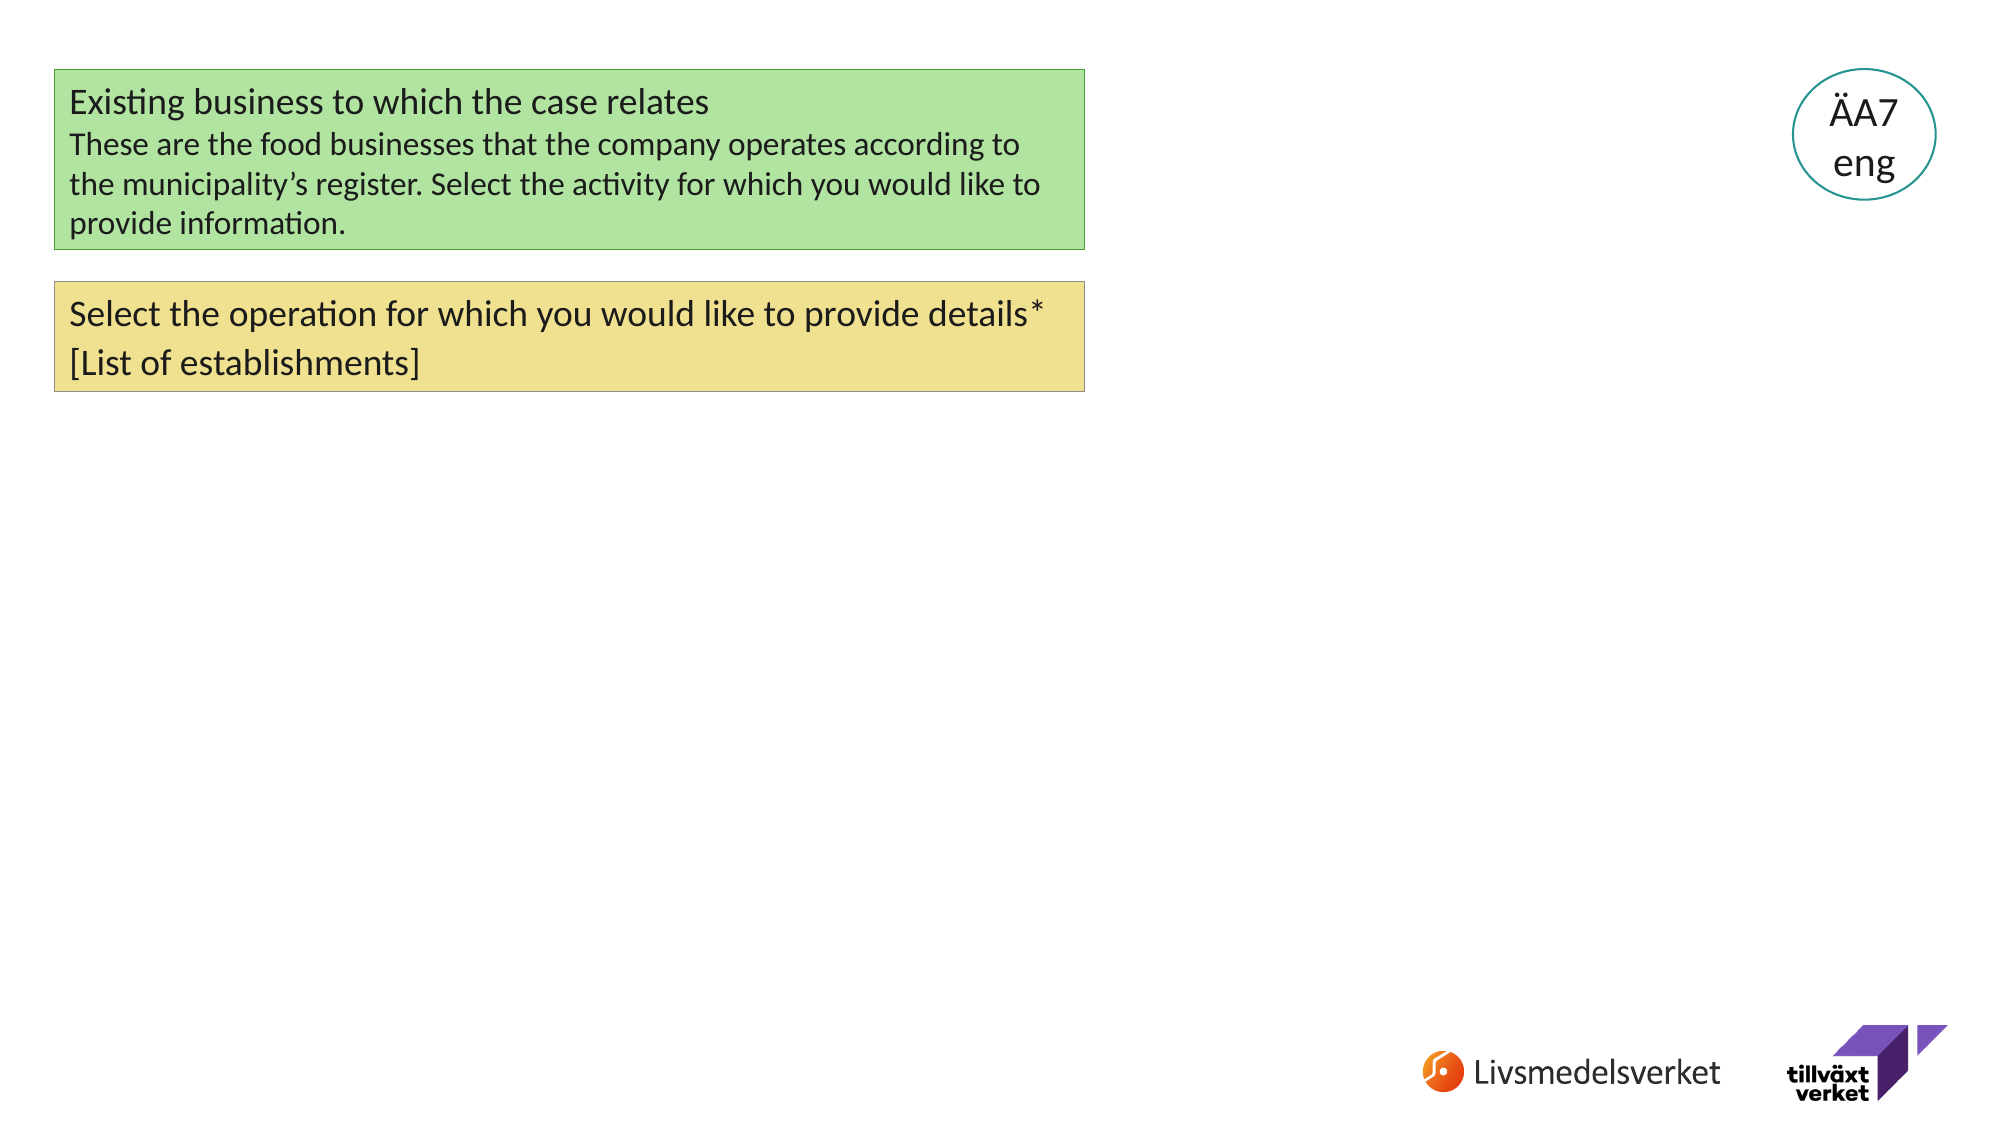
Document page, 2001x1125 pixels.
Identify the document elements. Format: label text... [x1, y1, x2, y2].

text_box ÄA7 eng [1791, 68, 1937, 201]
picture [1787, 1025, 1948, 1101]
text_box Select the operation for which you would like to provide details* [List of establishments] [54, 281, 1085, 392]
text_box Existing business to which the case relates These are the food businesses that the company operates according to the municipality’s register. Select the activity for which you would like to provide information. [54, 69, 1085, 250]
